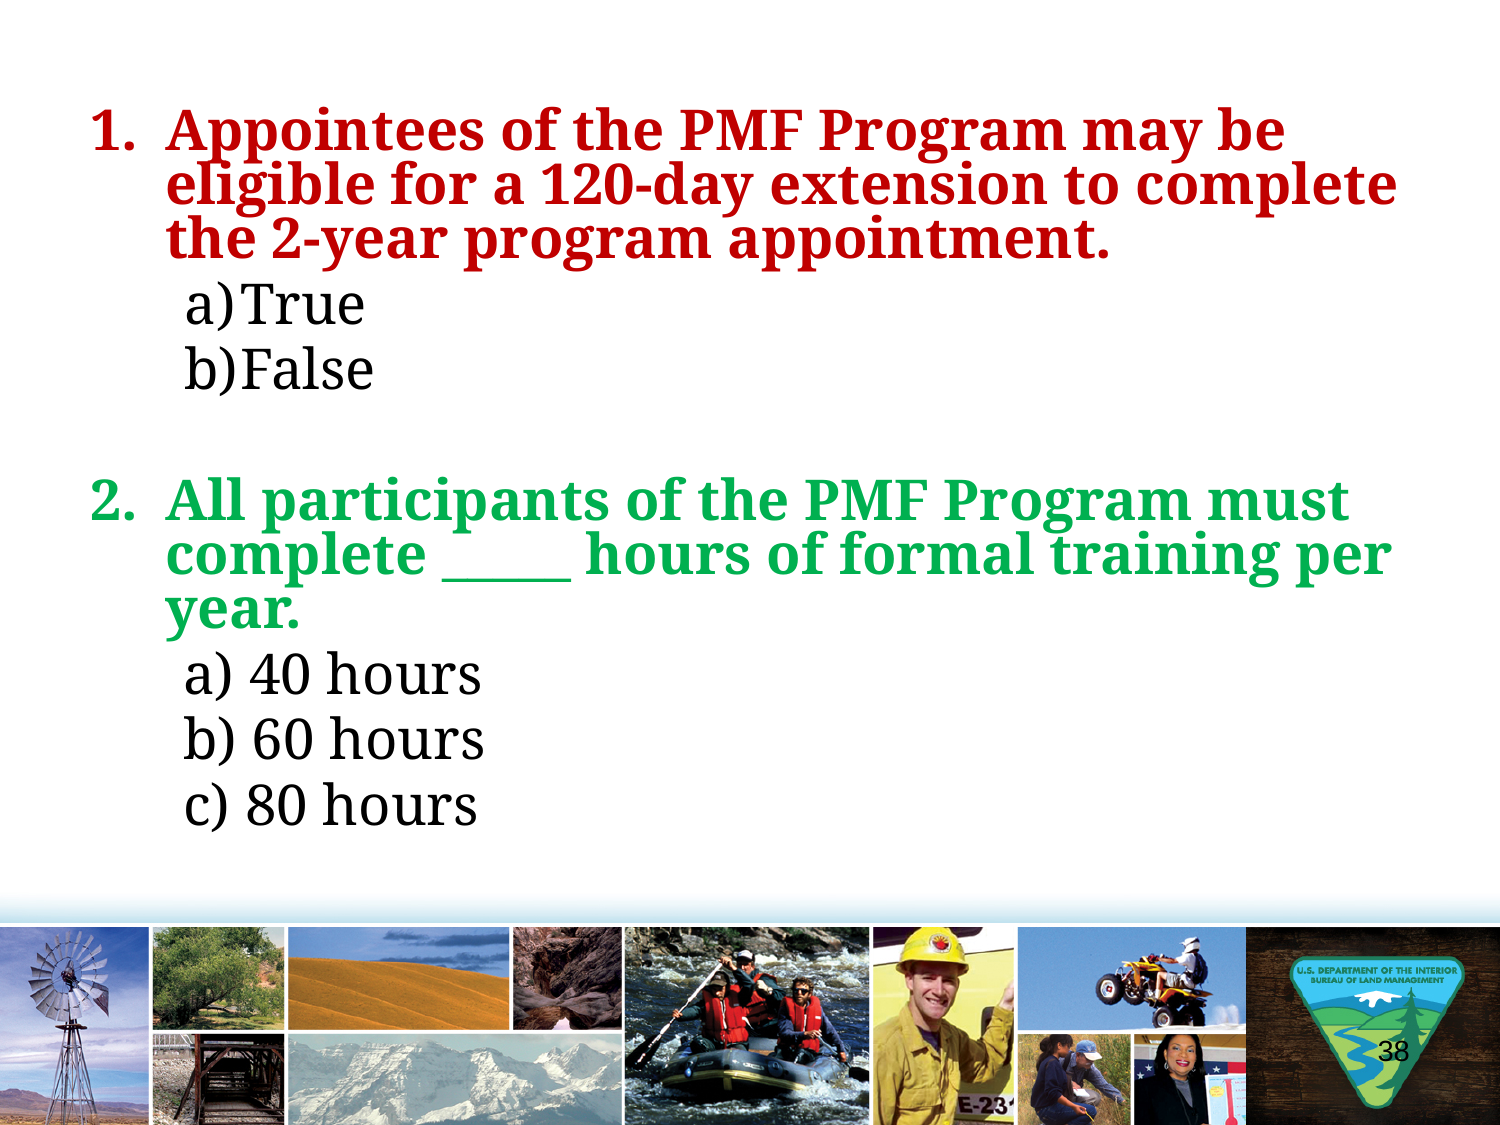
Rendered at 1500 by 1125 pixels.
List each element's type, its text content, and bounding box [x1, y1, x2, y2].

slide_number 38 [1074, 1024, 1426, 1103]
picture [0, 0, 1500, 1125]
list Appointees of the PMF Program may be eligible for a 120-day extension to complete the 2-year program appointment. True False All participants of the PMF Program must complete _____ hours of formal training per year. a) 40 hours b) 60 hours c) 80 hours [75, 99, 1425, 838]
